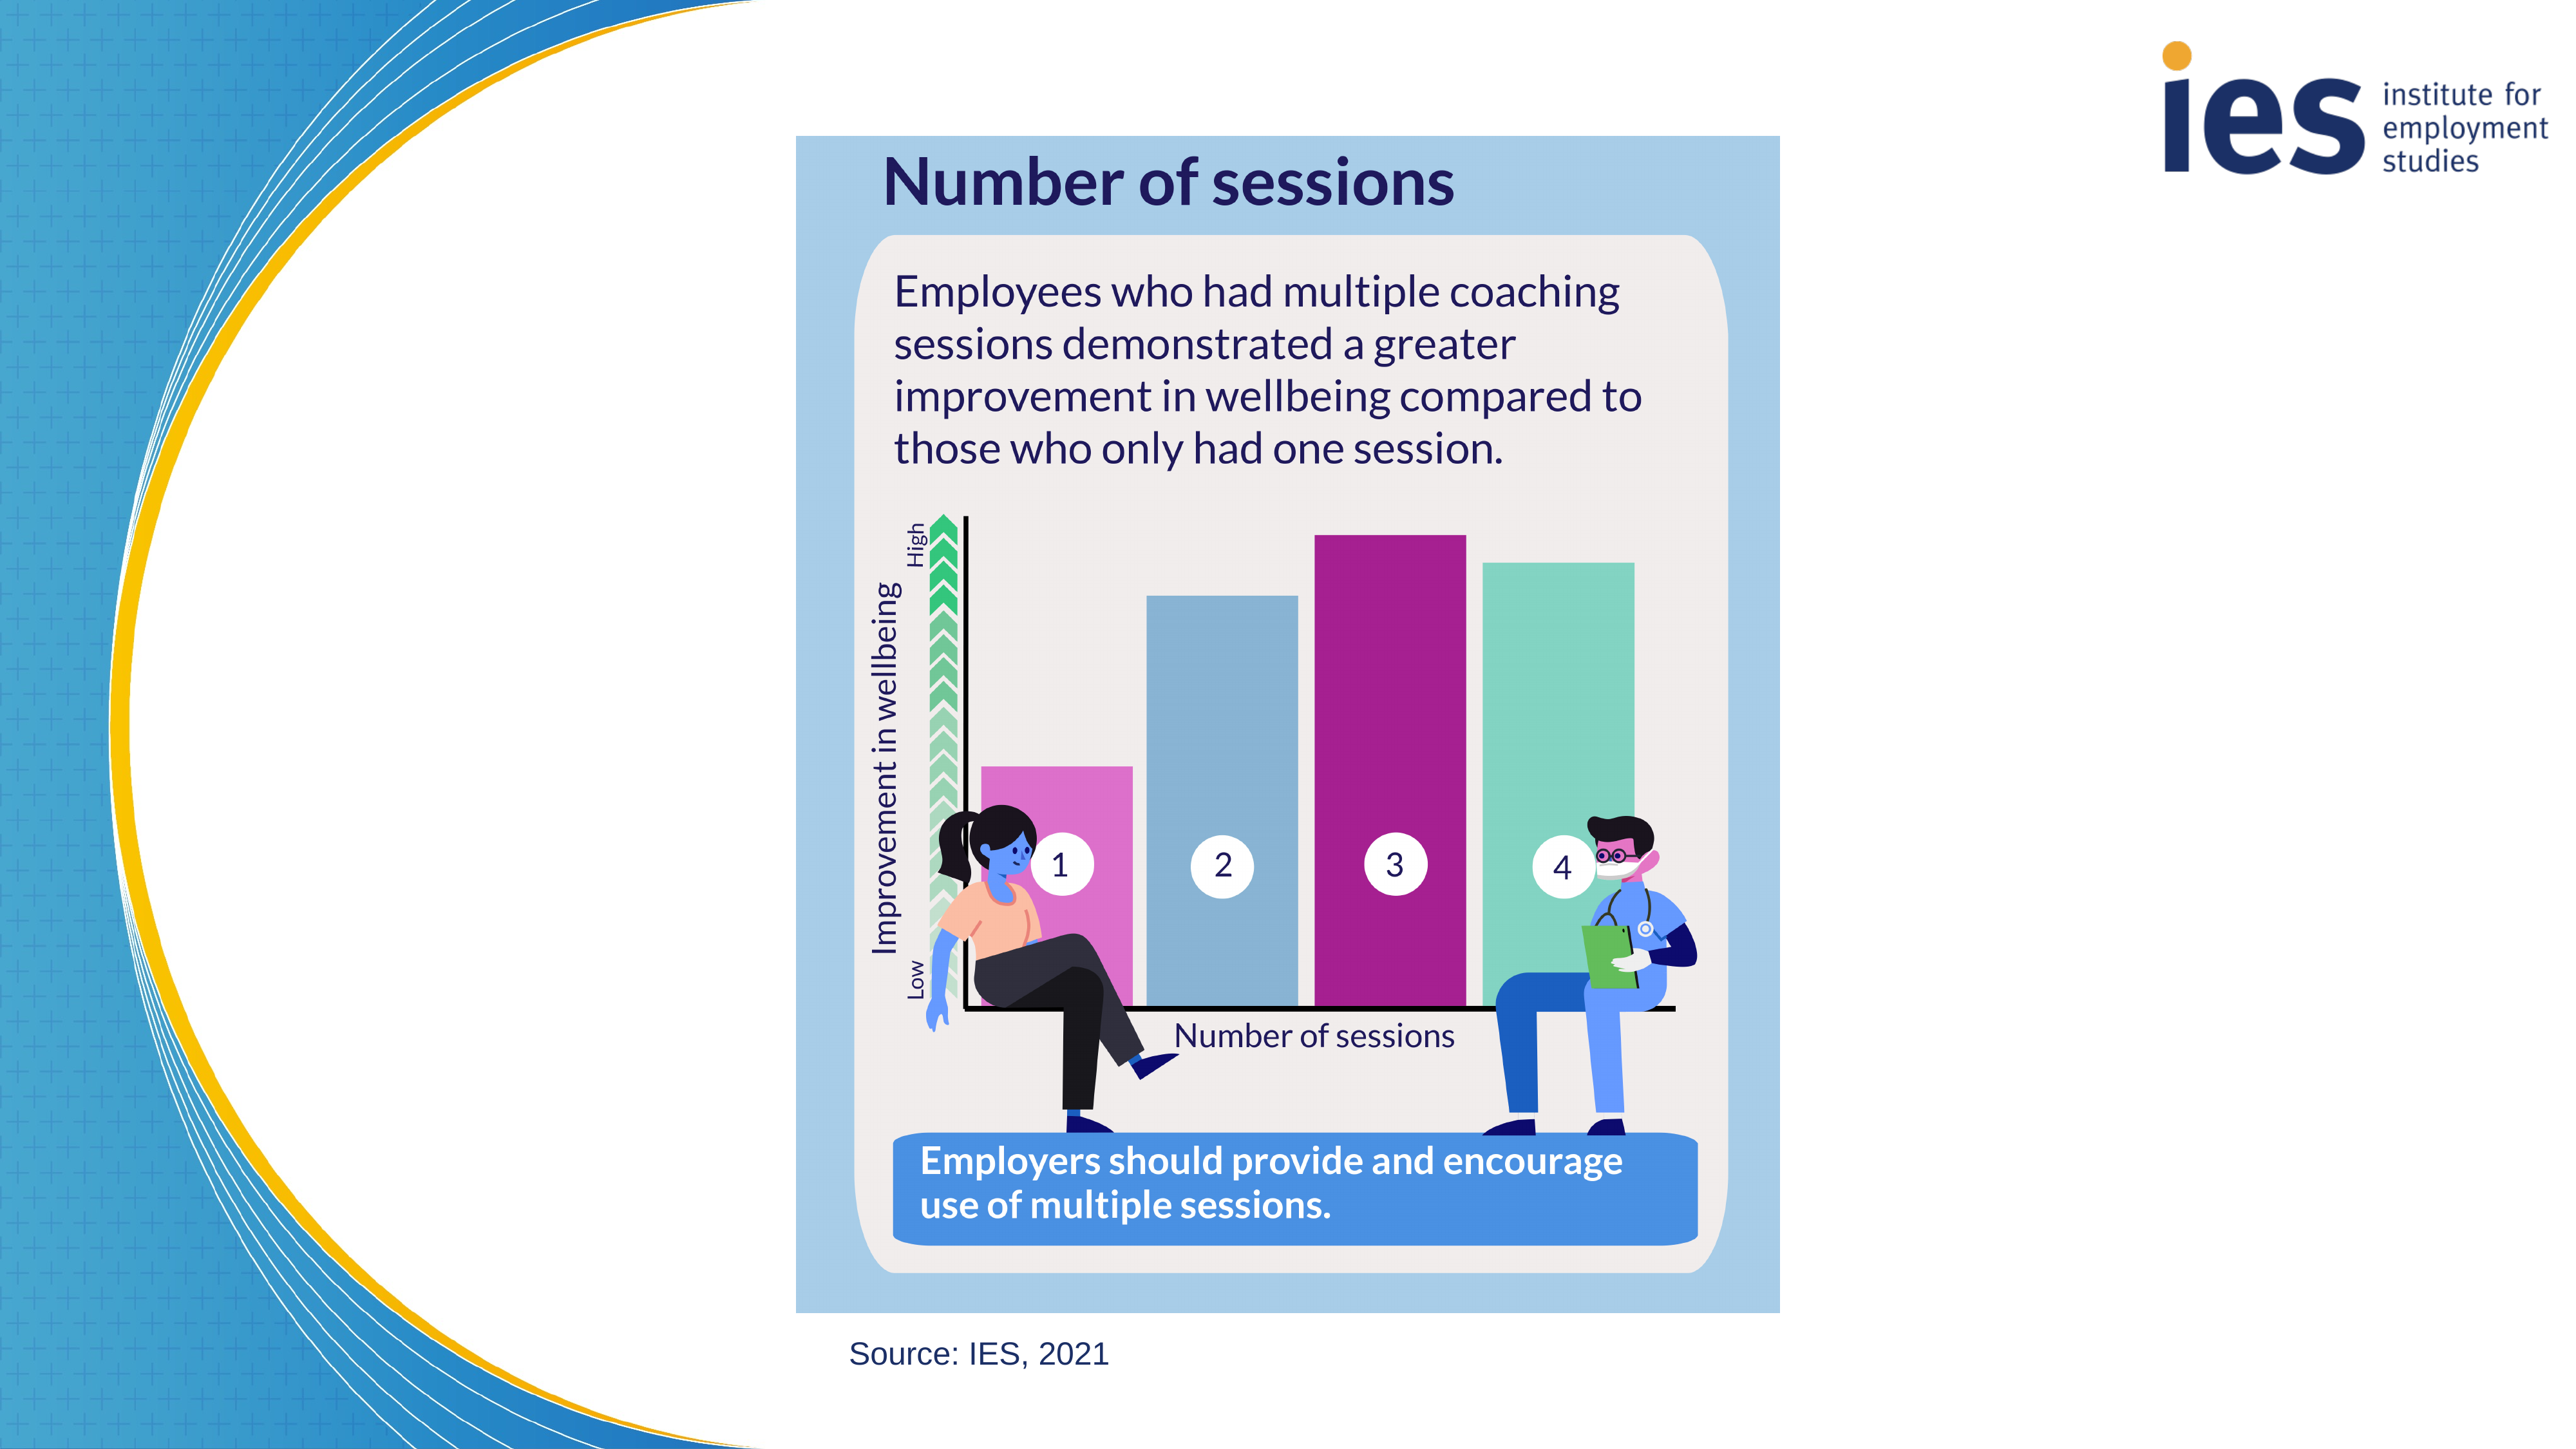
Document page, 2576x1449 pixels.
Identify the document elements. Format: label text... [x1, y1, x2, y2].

text_box Source: IES, 2021 [650, 1327, 1116, 1449]
picture [0, 0, 2576, 1449]
